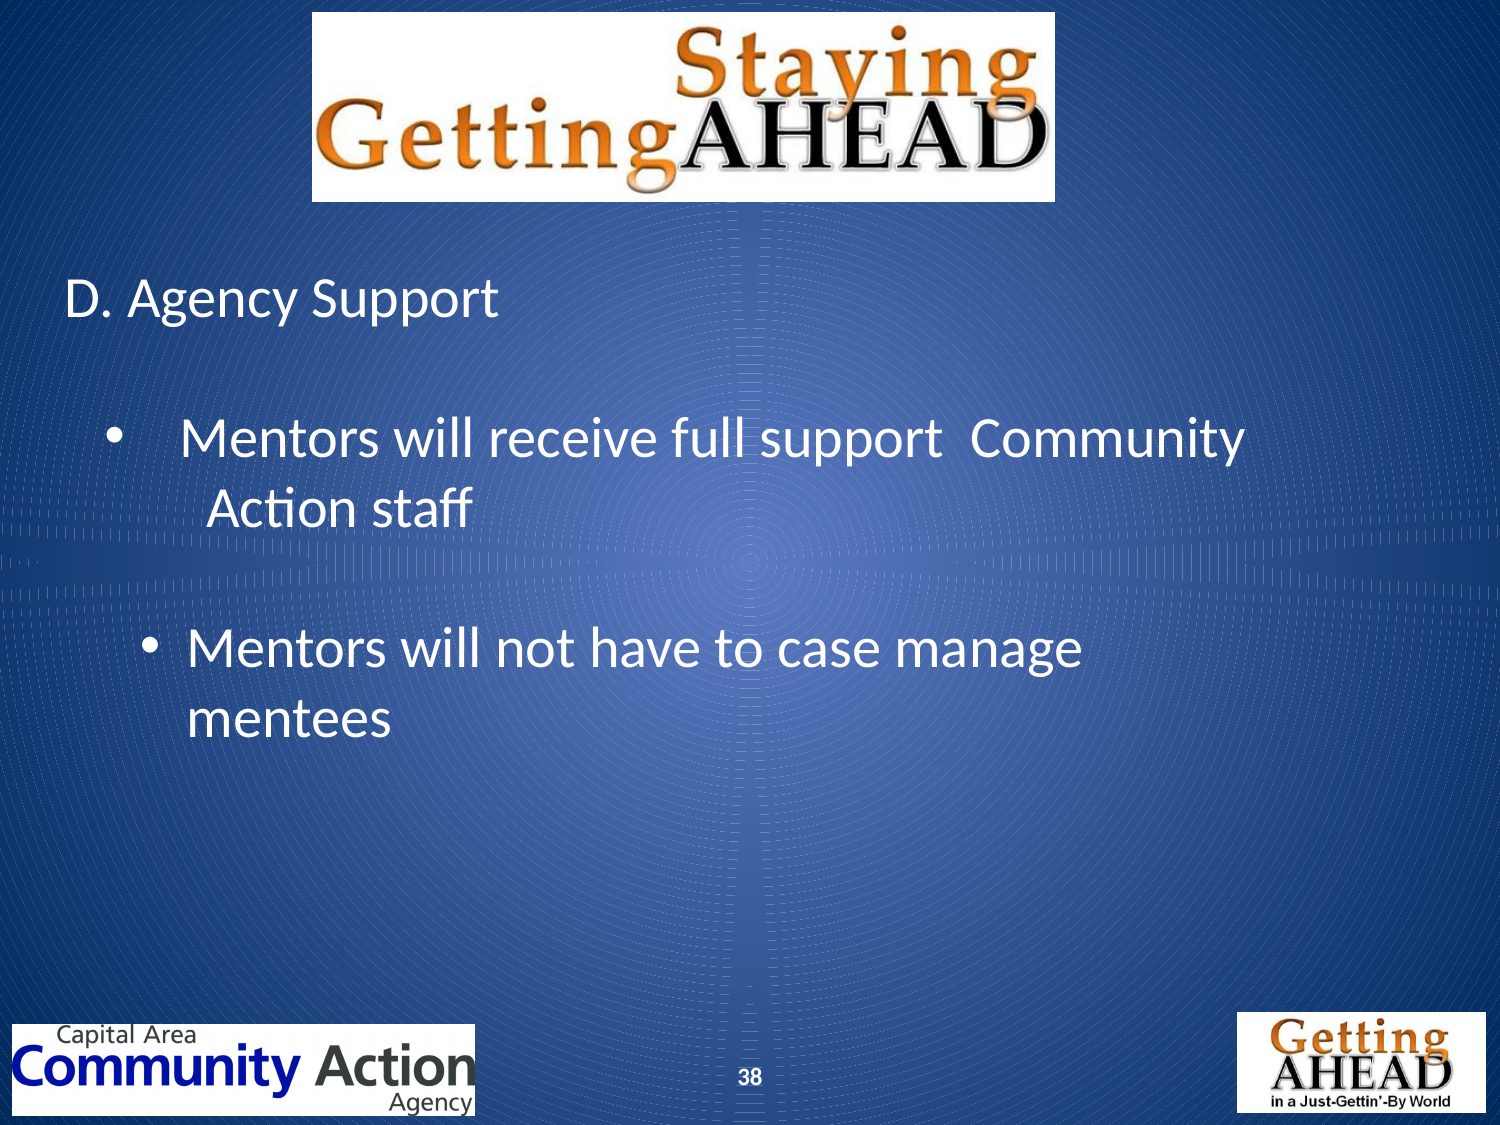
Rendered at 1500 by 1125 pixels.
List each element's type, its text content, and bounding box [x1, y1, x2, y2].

picture [312, 12, 1055, 202]
picture [12, 1024, 475, 1116]
text_box D. Agency Support Mentors will receive full support Community Action staff Mentors will not have to case manage mentees [50, 251, 1300, 757]
slide_number 38 [575, 1045, 925, 1105]
picture [1237, 1012, 1486, 1113]
